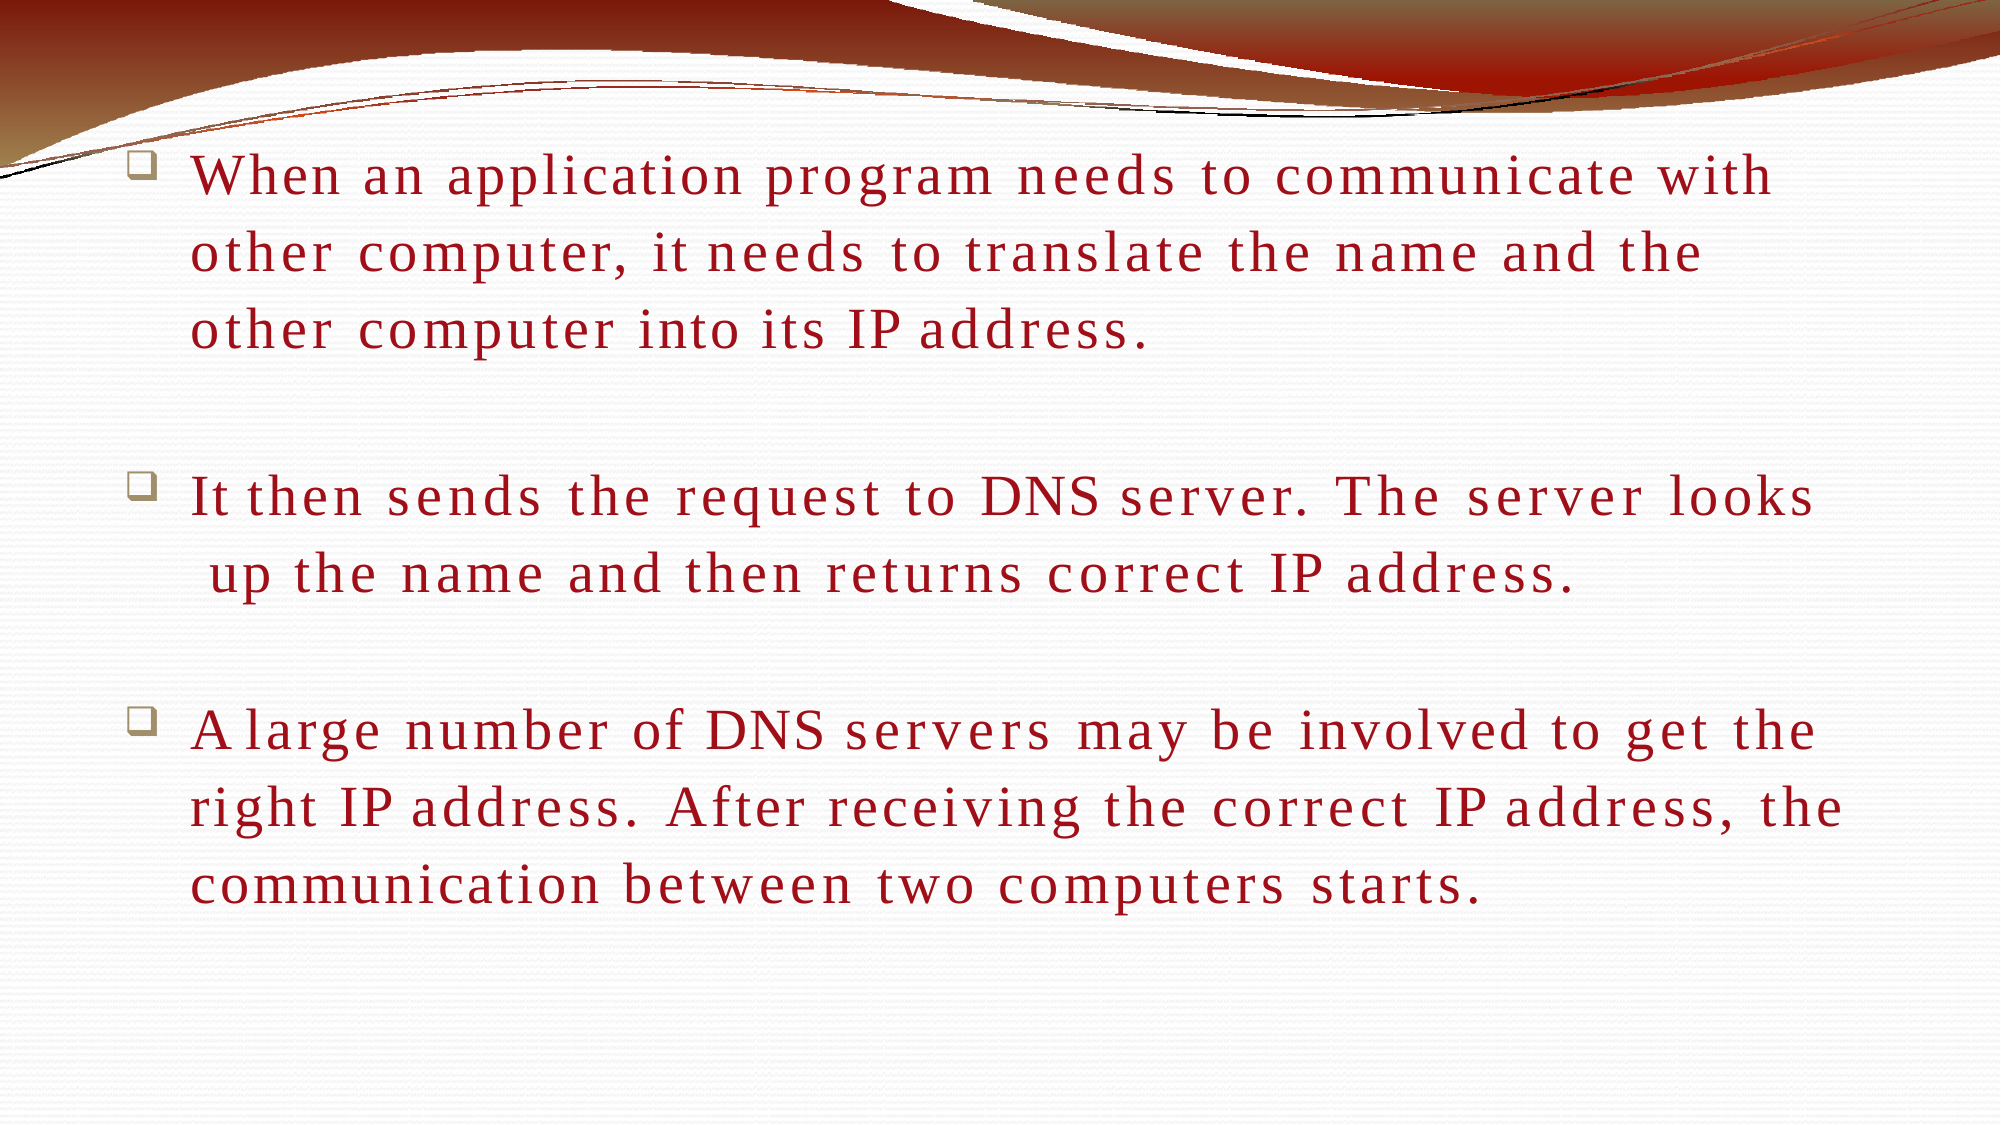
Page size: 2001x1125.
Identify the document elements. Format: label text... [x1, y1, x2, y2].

text_box [0, 0, 2000, 1125]
text_box When an application program needs to communicate with other computer, it needs to translate the name and the other computer into its IP address. It then sends the request to DNS server. The server looks up the name and then returns correct IP address. A large number of DNS servers may be involved to get the right IP address. After receiving the correct IP address, the communication between two computers starts. [124, 127, 1880, 916]
